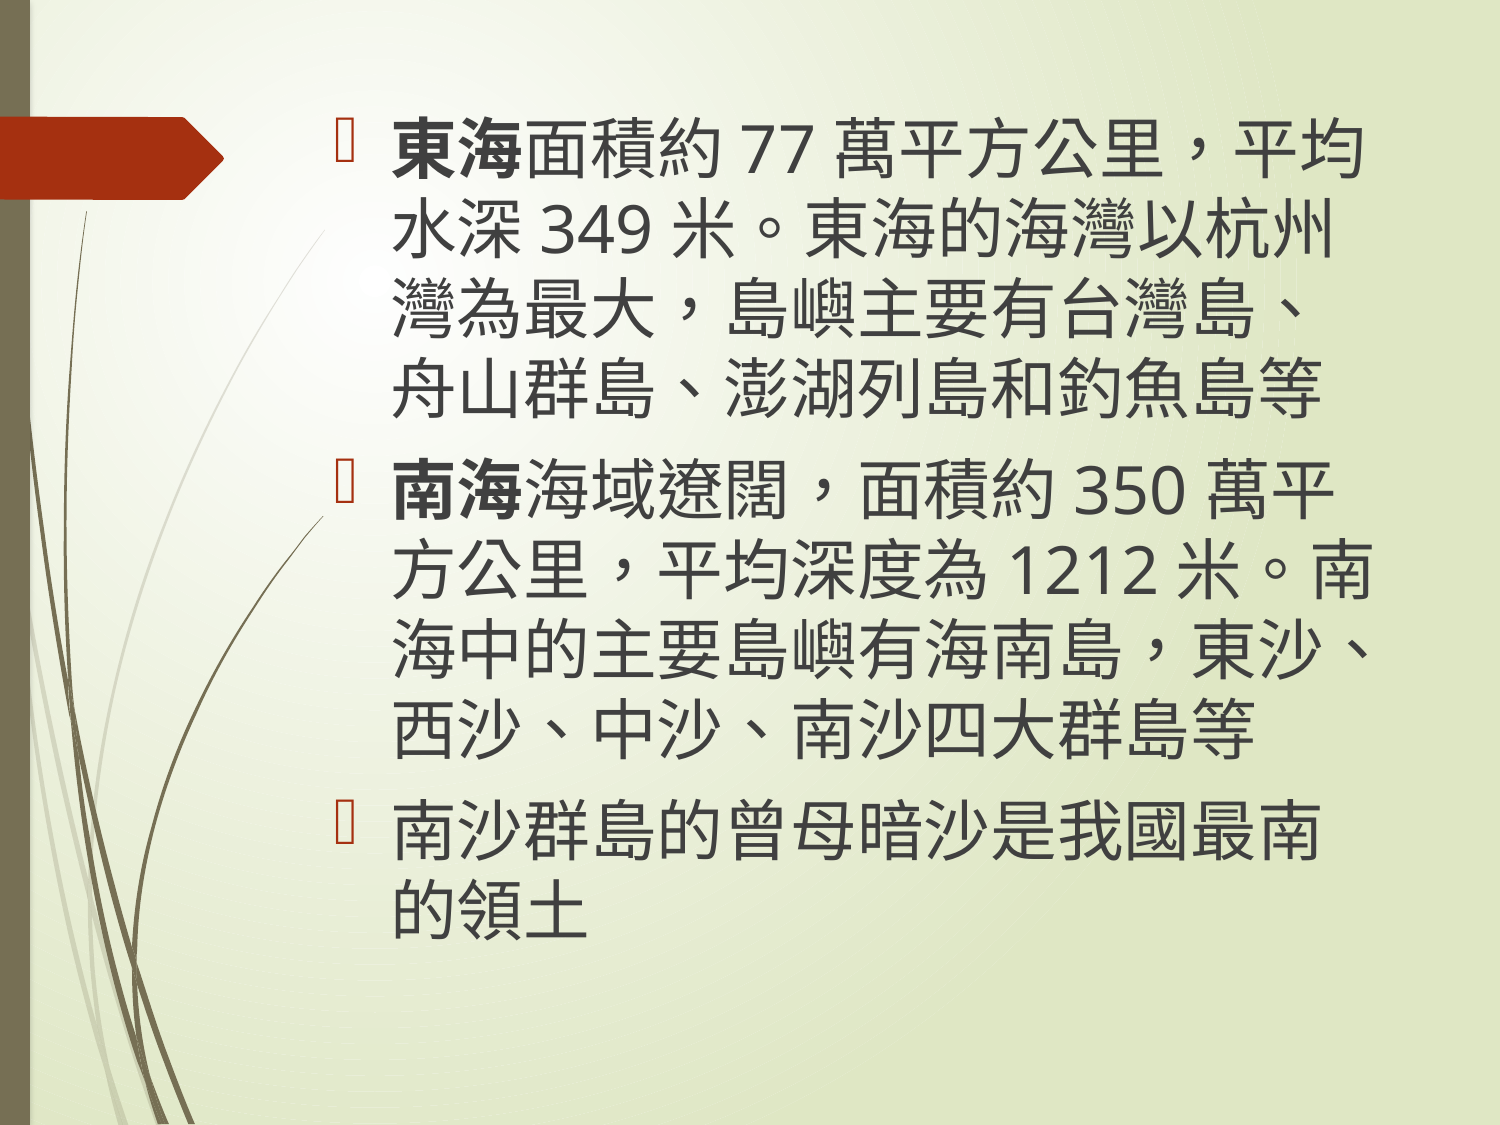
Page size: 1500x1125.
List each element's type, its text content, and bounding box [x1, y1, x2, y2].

list 東海面積約77萬平方公里，平均水深349米。東海的海灣以杭州灣為最大，島嶼主要有台灣島、舟山群島、澎湖列島和釣魚島等 南海海域遼闊，面積約350萬平方公里，平均深度為1212米。南海中的主要島嶼有海南島，東沙、西沙、中沙、南沙四大群島等 南沙群島的曾母暗沙是我國最南的領土 [318, 99, 1400, 970]
